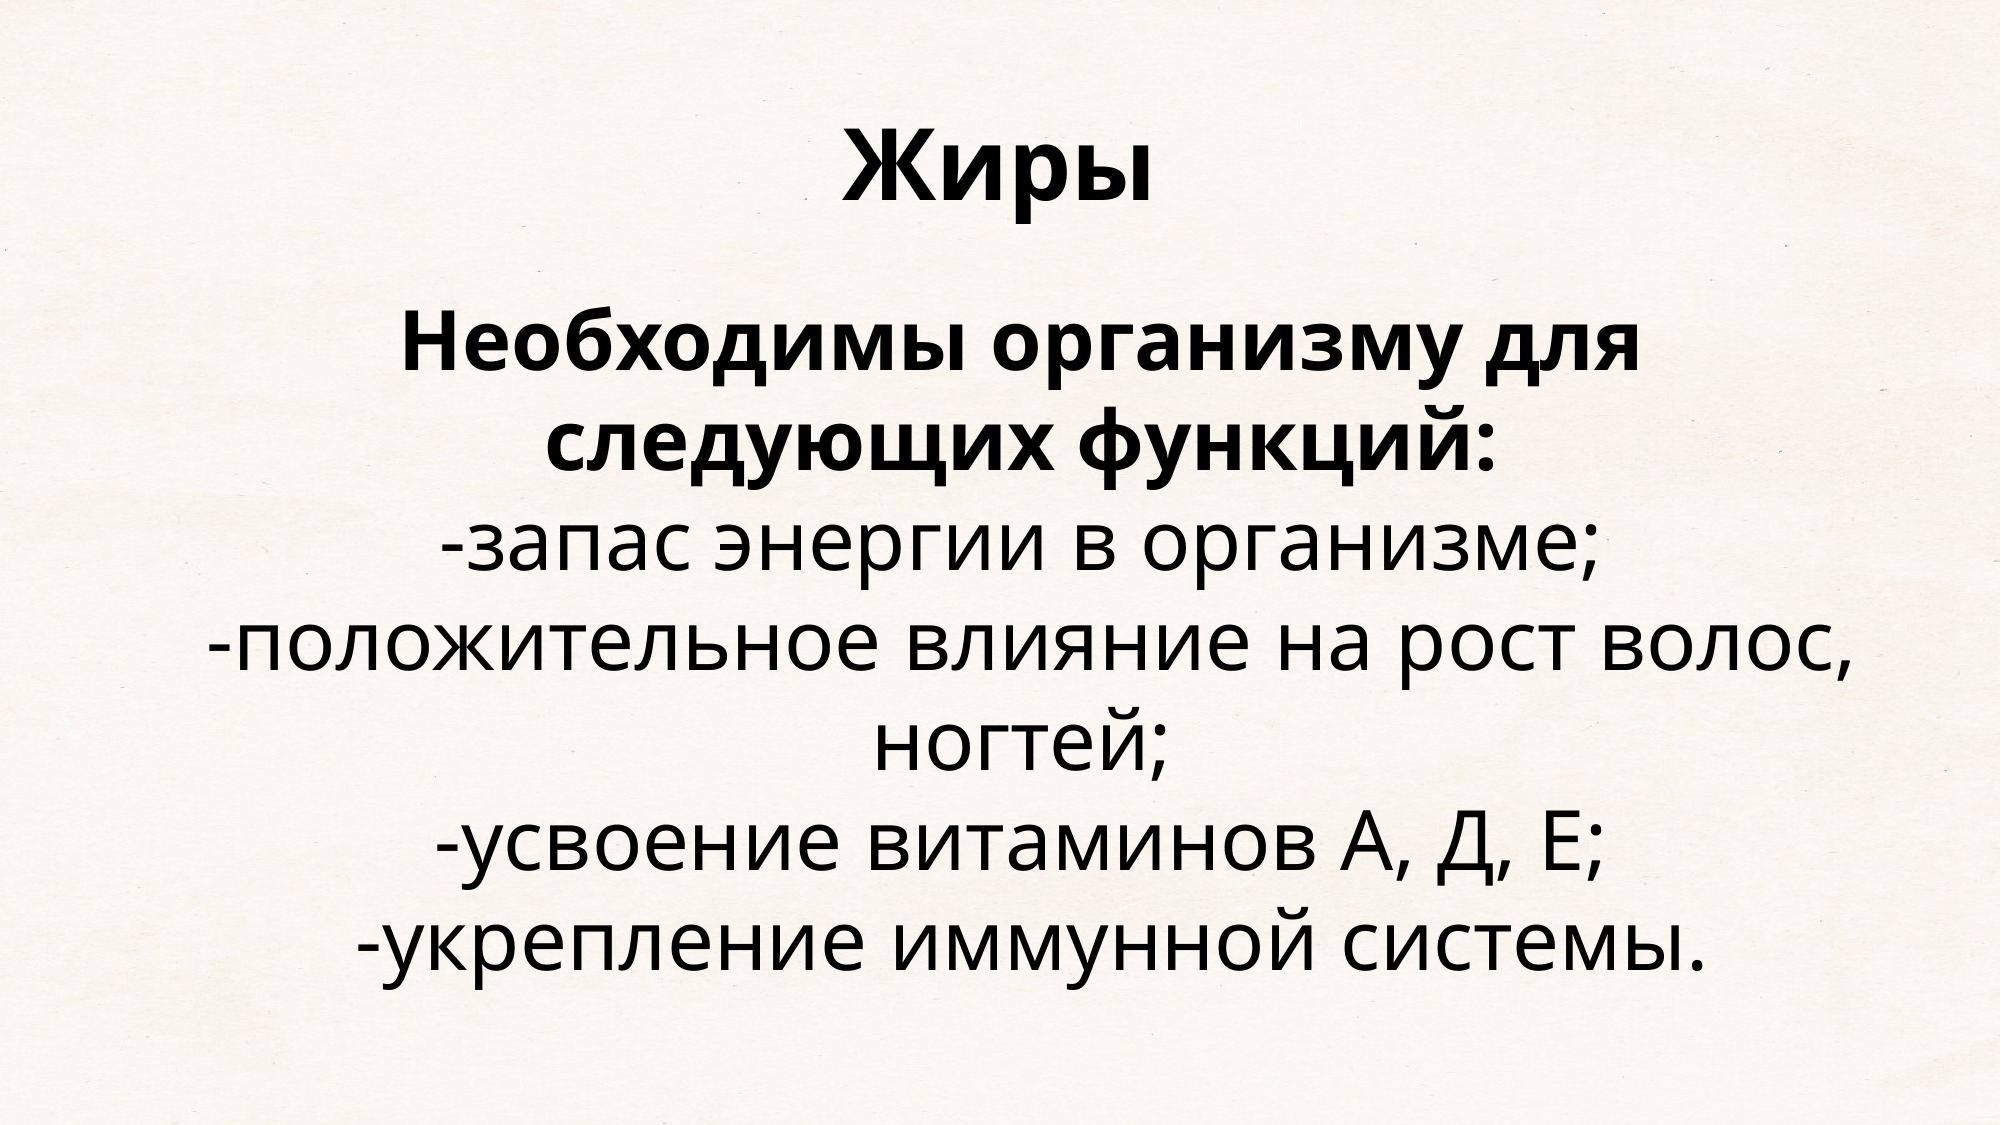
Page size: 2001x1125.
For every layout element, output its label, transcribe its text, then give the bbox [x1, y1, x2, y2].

text_box Жиры [827, 92, 1172, 228]
text_box Необходимы организму для следующих функций: -запас энергии в организме; -положительное влияние на рост волос, ногтей; -усвоение витаминов А, Д, Е; -укрепление иммунной системы. [65, 189, 2000, 1095]
